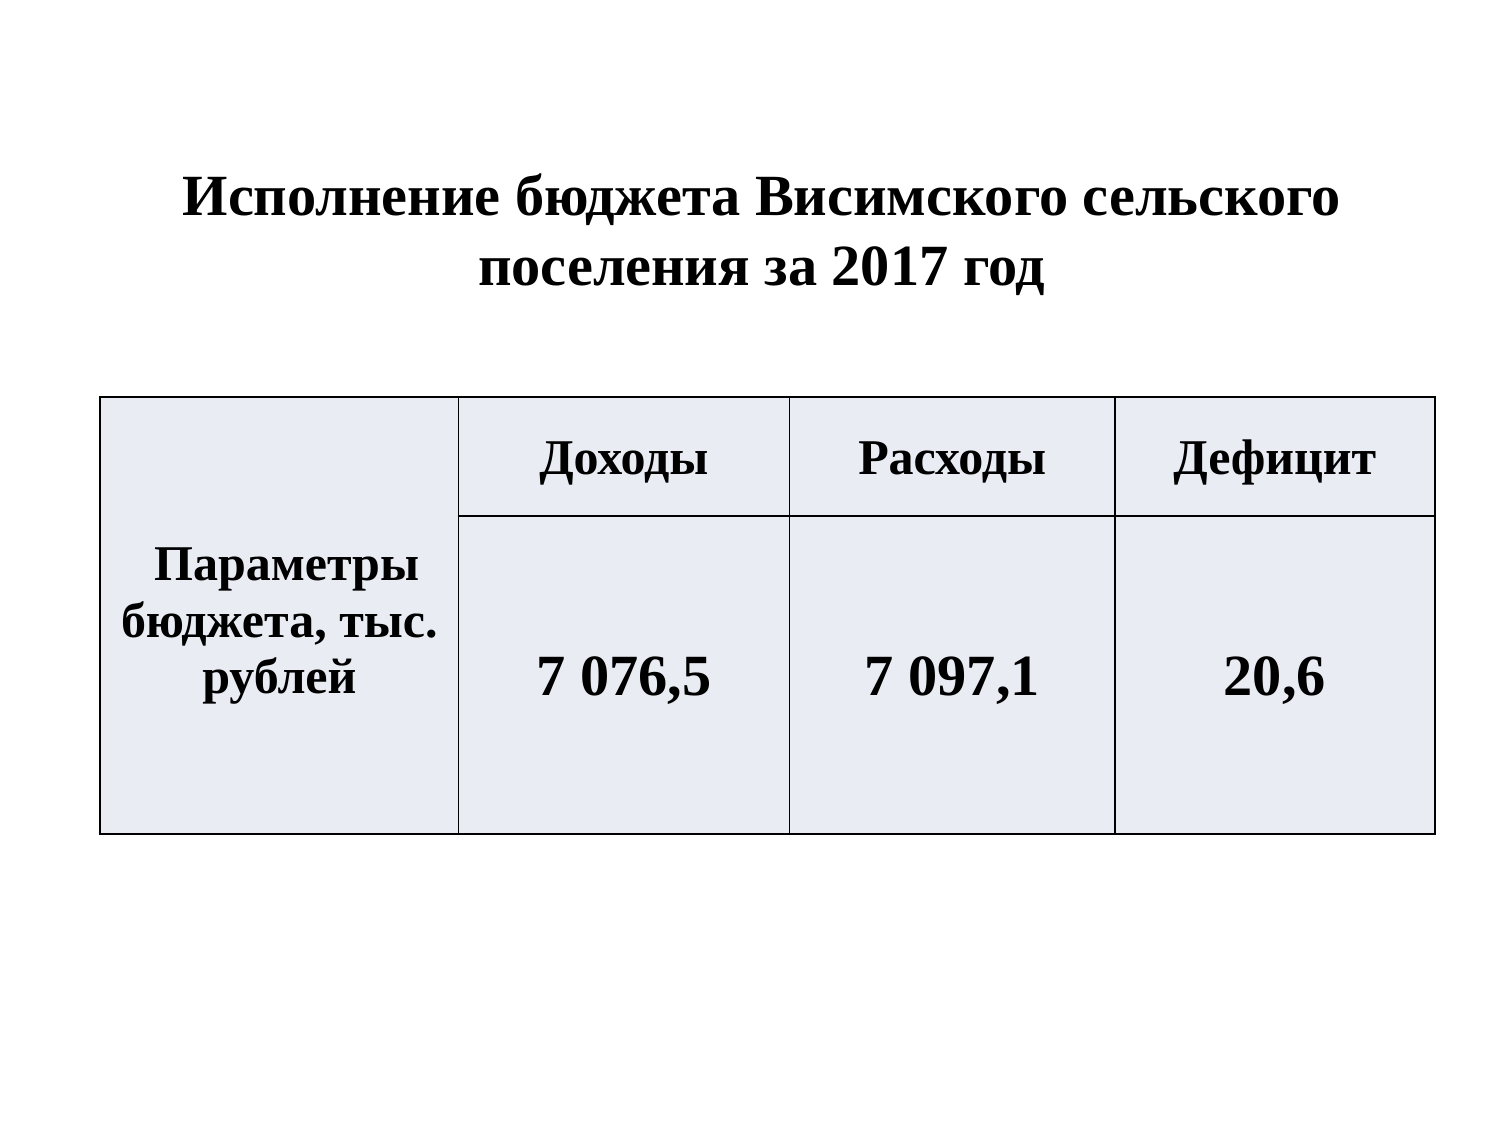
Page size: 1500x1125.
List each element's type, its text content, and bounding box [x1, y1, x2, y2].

table_header Дефицит [1116, 398, 1434, 515]
table_cell 20,6 [1116, 517, 1434, 833]
table_header Параметры бюджета, тыс. рублей [101, 398, 458, 833]
table_cell 7 097,1 [790, 517, 1114, 833]
table_cell 7 076,5 [459, 517, 789, 833]
table_header Доходы [459, 398, 789, 515]
title Исполнение бюджета Висимского сельского поселения за 2017 год [88, 137, 1436, 318]
table_header Расходы [790, 398, 1114, 515]
